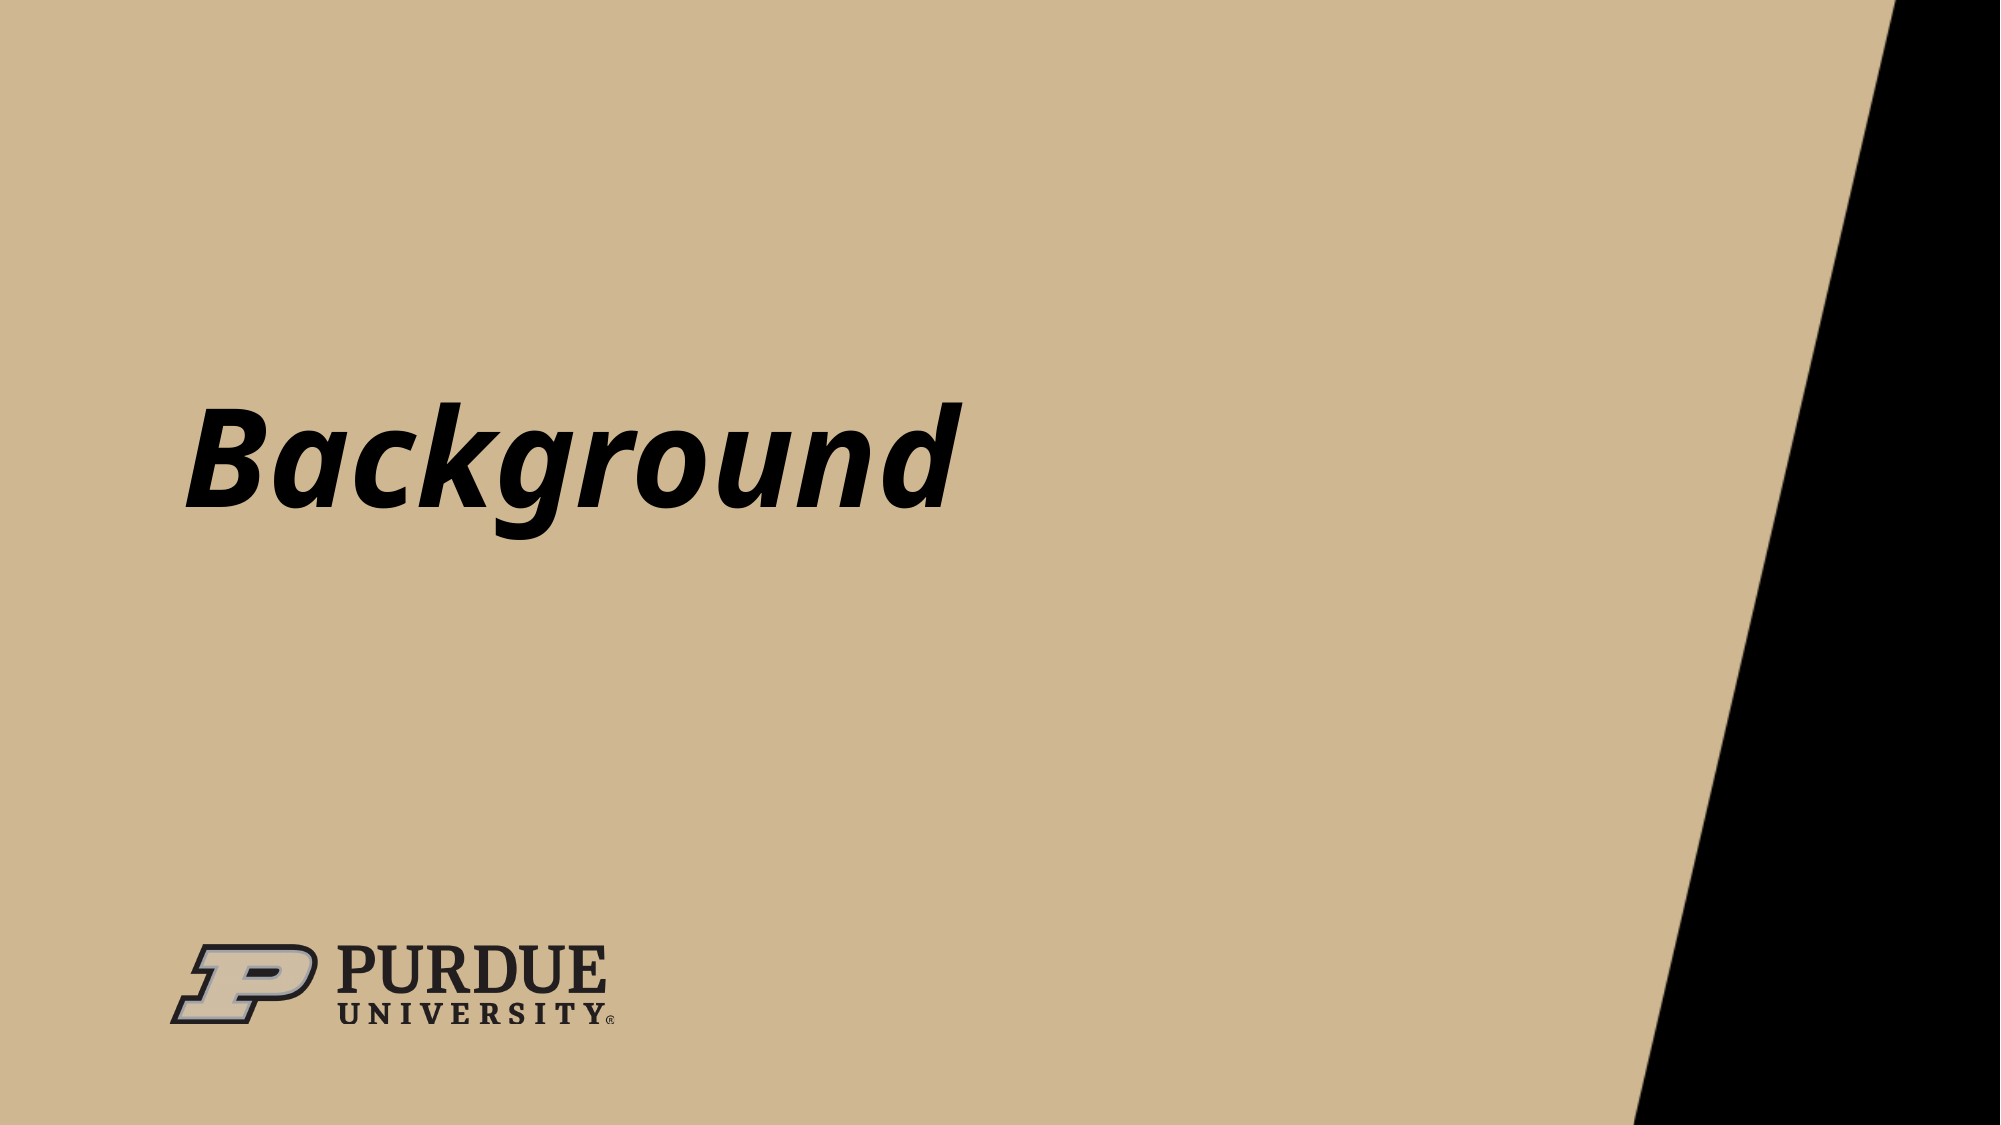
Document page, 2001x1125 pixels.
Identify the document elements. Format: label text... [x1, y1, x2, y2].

title Background [167, 404, 1672, 523]
